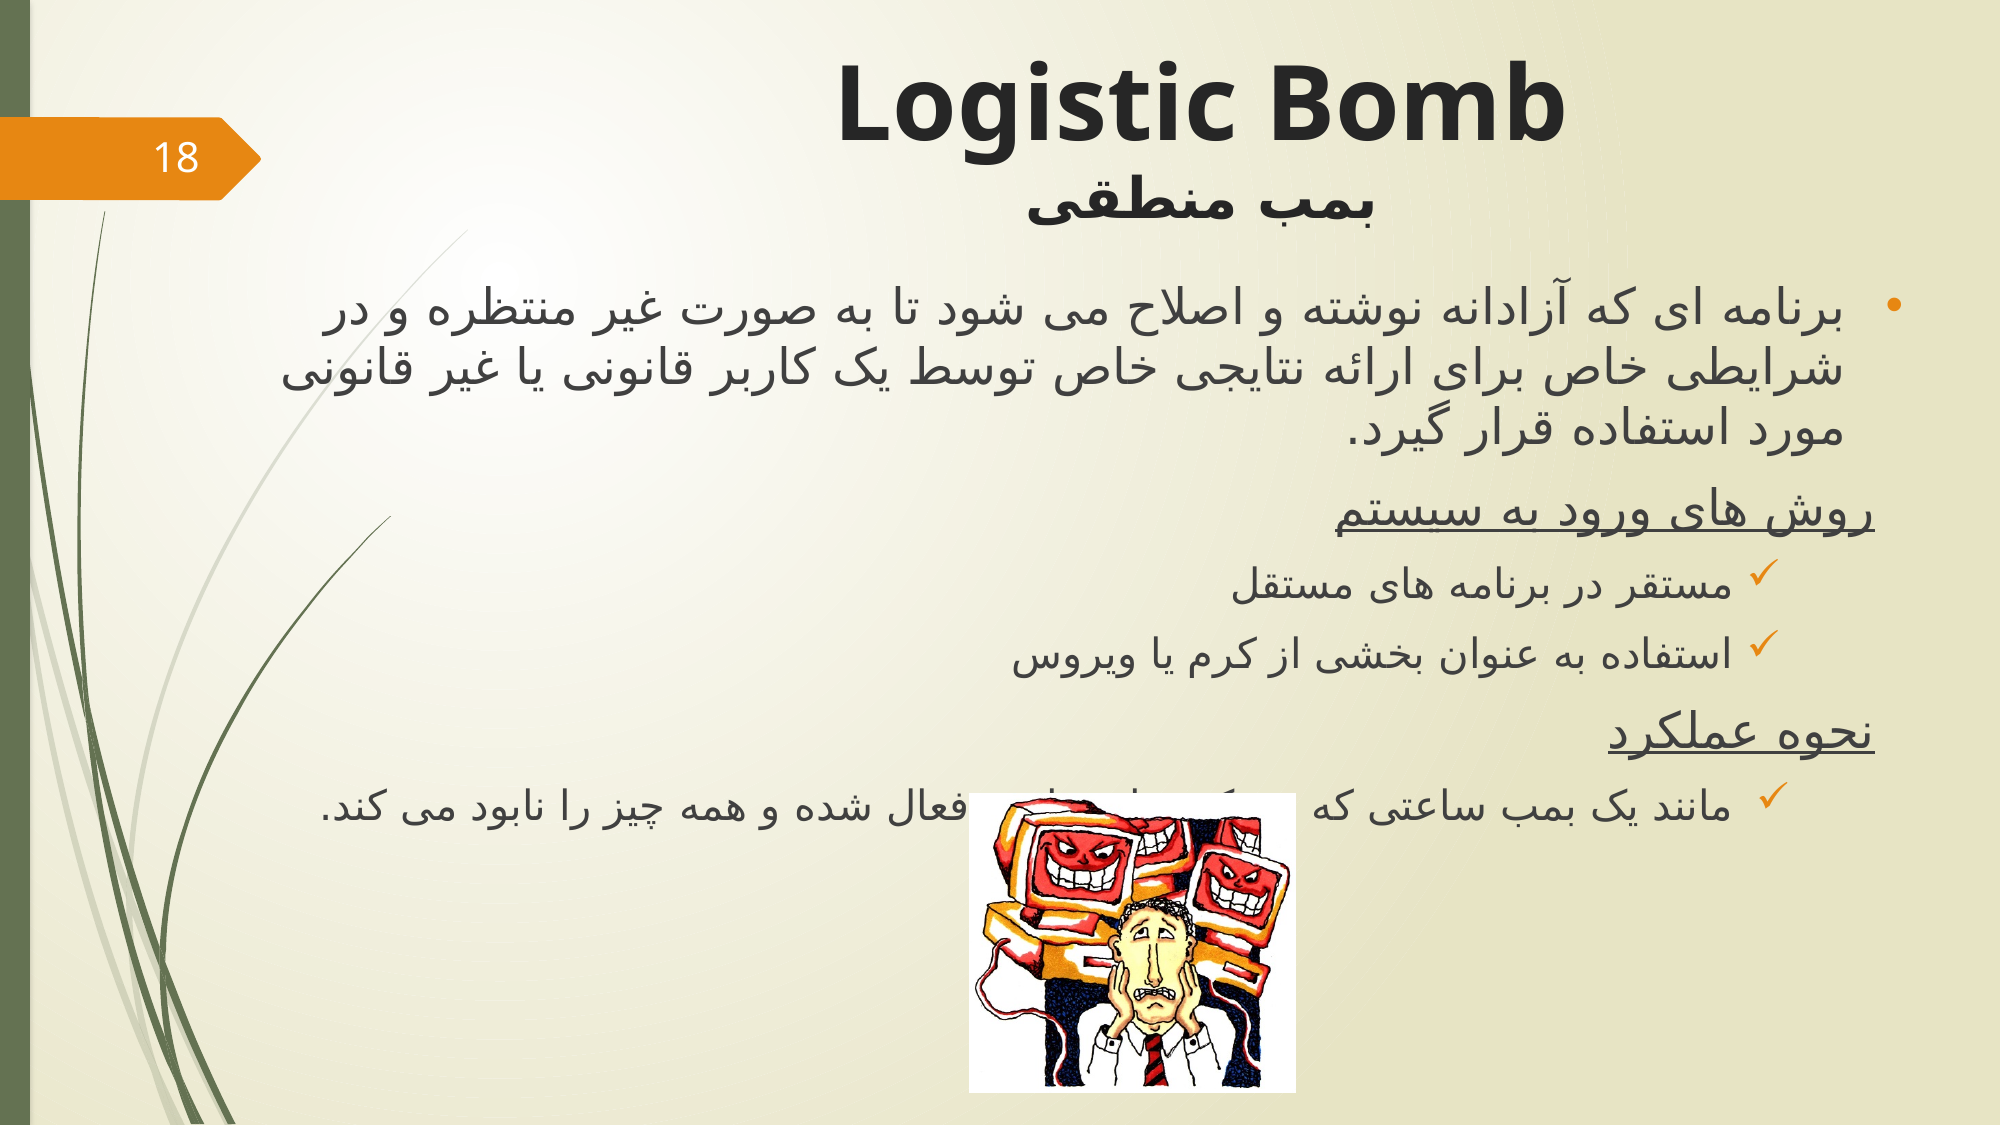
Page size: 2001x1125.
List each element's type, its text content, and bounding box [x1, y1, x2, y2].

picture [969, 793, 1296, 1093]
slide_number 18 [87, 129, 216, 190]
list برنامه ای که آزادانه نوشته و اصلاح می شود تا به صورت غیر منتظره و در شرایطی خاص برای ارائه نتایجی خاص توسط یک کاربر قانونی یا غیر قانونی مورد استفاده قرار گیرد. روش های ورود به سیستم مستقر در برنامه های مستقل استفاده به عنوان بخشی از کرم یا ویروس نحوه عملکرد مانند یک بمب ساعتی که در یک زمان خاص، فعال شده و همه چیز را نابود می کند. [239, 267, 1937, 1125]
title Logistic Bomb بمب منطقی [470, 28, 1933, 239]
